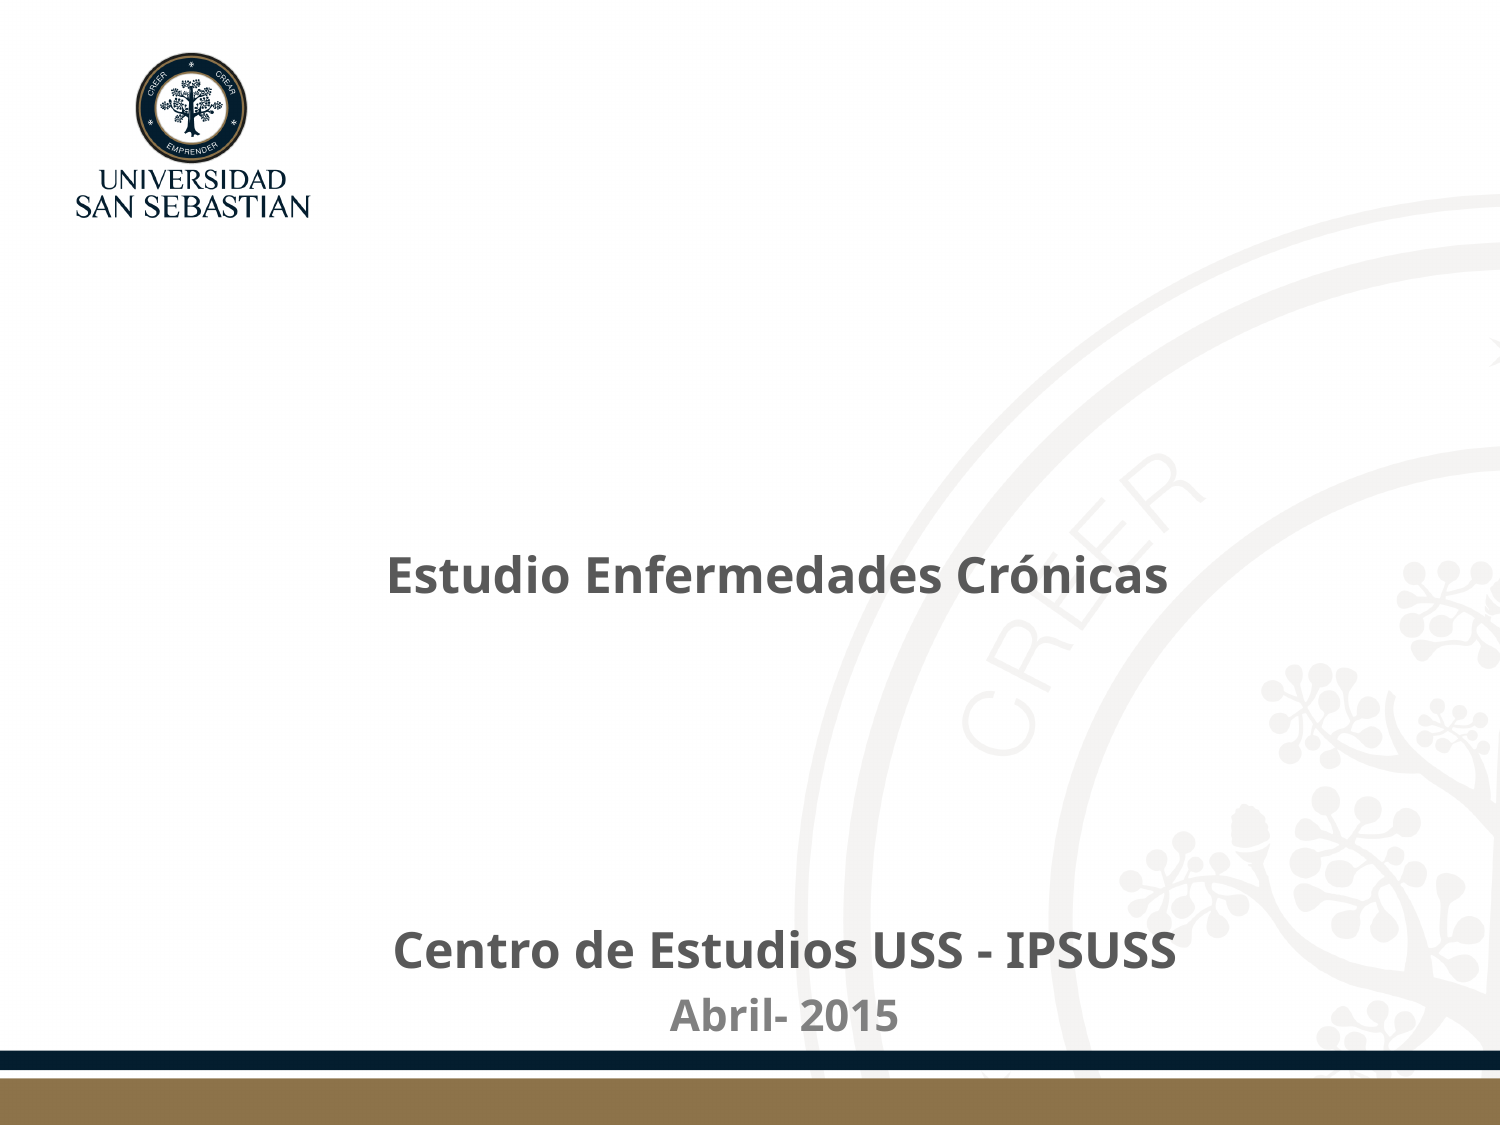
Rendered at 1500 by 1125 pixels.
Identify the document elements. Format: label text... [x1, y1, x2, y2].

subtitle Centro de Estudios USS - IPSUSS Abril- 2015 [302, 911, 1268, 1053]
title Estudio Enfermedades Crónicas [139, 452, 1415, 694]
picture [0, 0, 1500, 1125]
